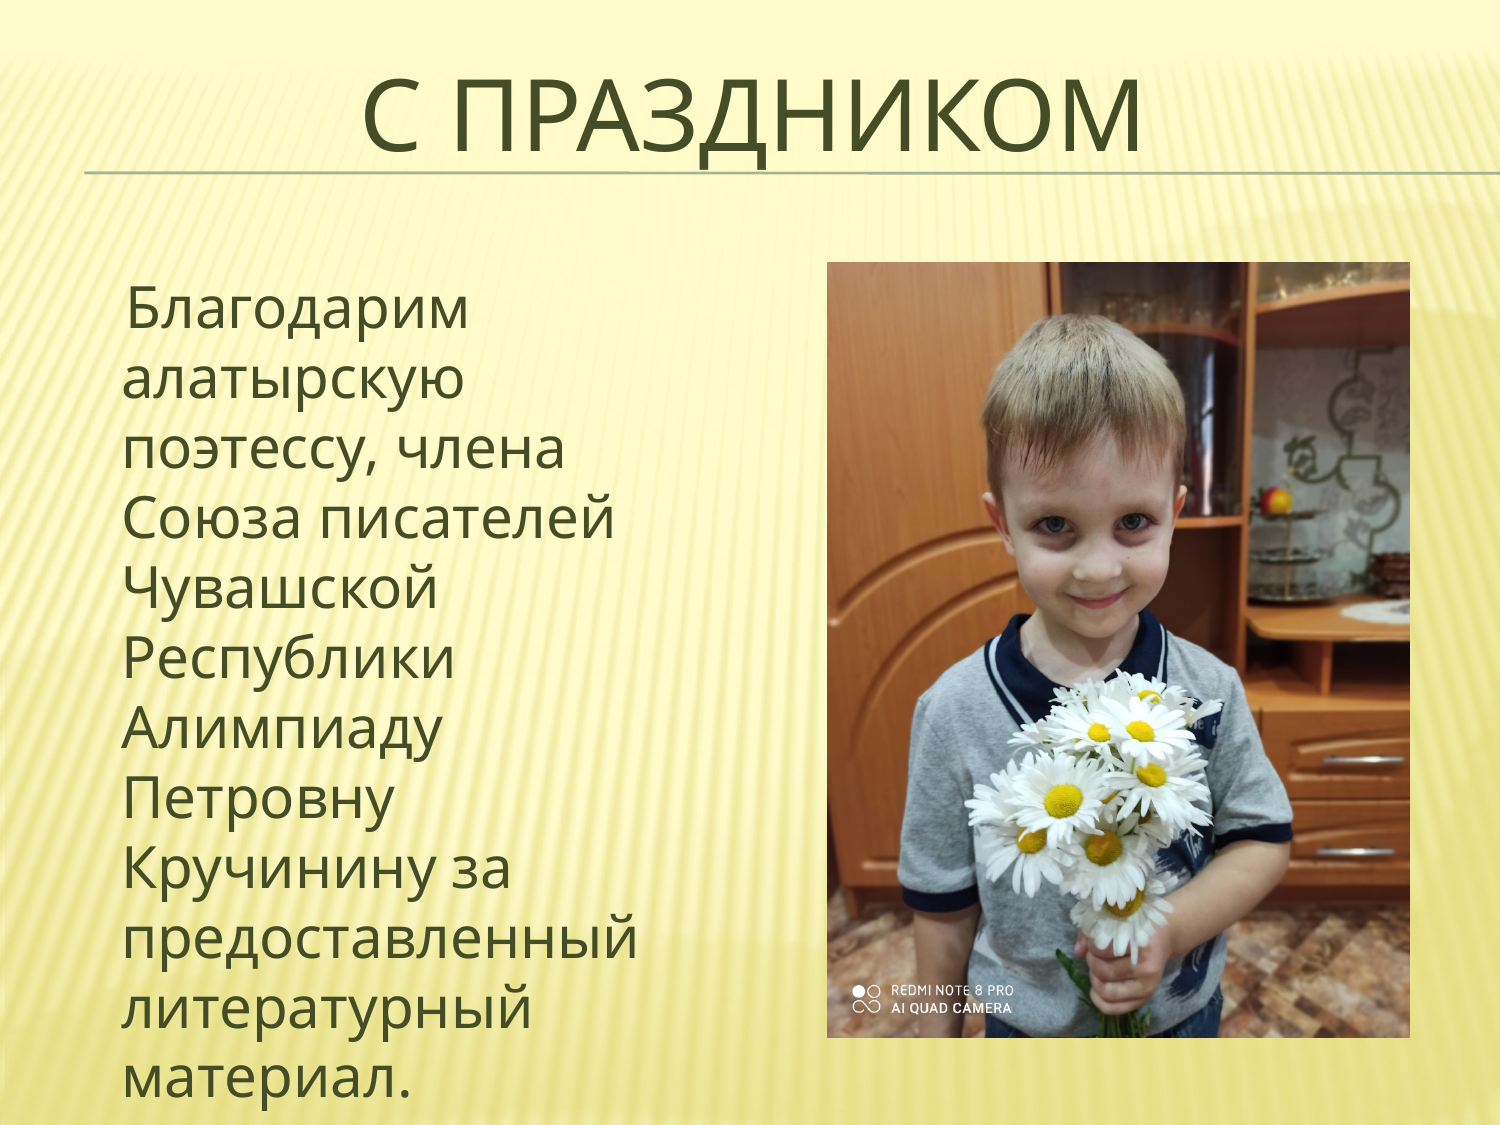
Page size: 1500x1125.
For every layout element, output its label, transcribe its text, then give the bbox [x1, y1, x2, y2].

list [827, 262, 1411, 1038]
title С праздником [41, 42, 1467, 181]
list Благодарим алатырскую поэтессу, члена Союза писателей Чувашской Республики Алимпиаду Петровну Кручинину за предоставленный литературный материал. [50, 262, 738, 1038]
